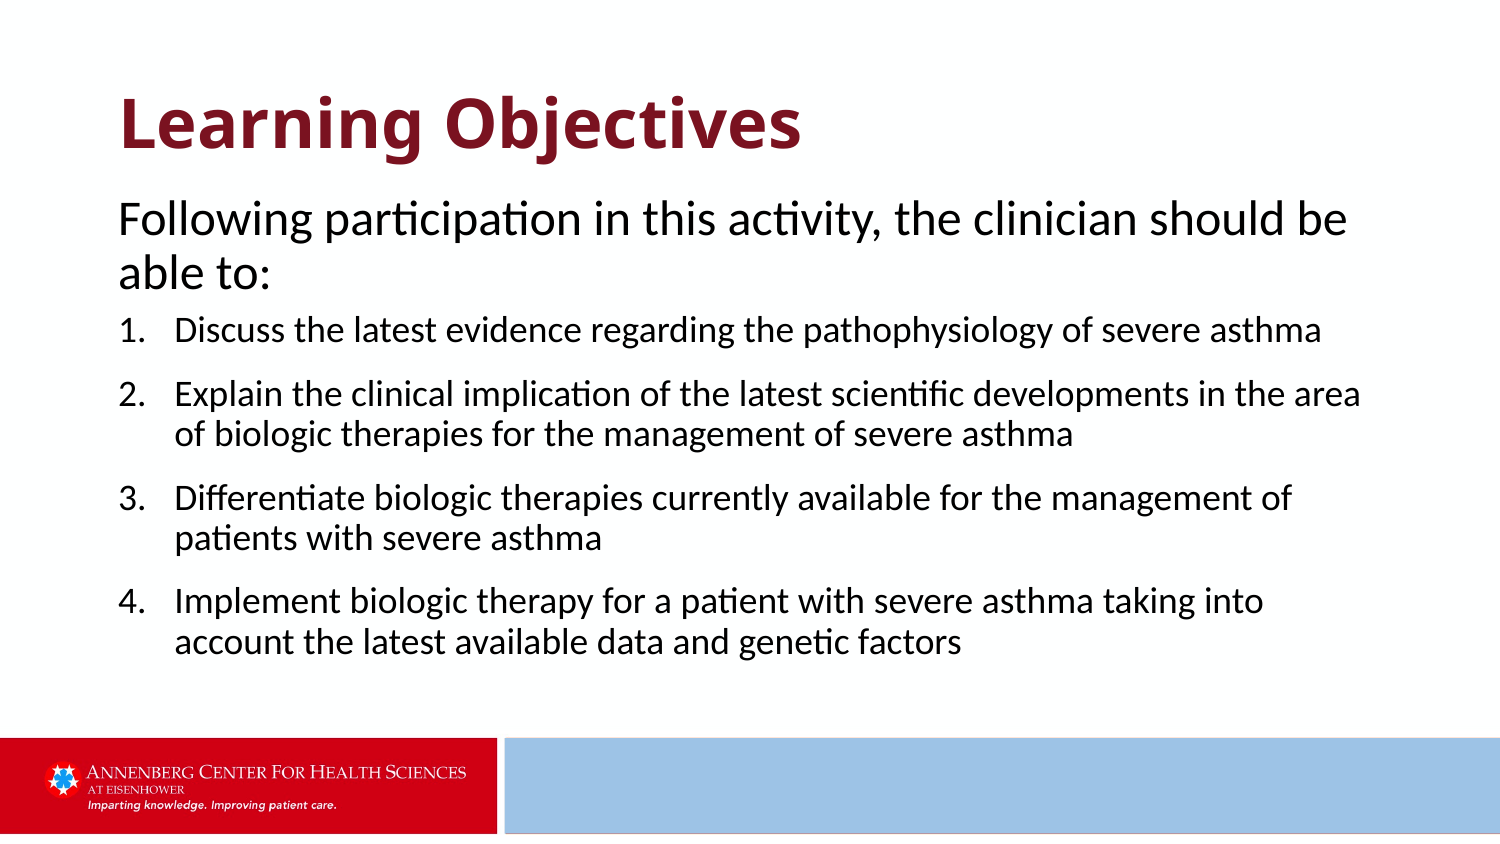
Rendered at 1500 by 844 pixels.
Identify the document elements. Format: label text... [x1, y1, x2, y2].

text_box [504, 737, 1500, 835]
picture [0, 0, 1500, 844]
title Learning Objectives [103, 44, 1397, 184]
list Following participation in this activity, the clinician should be able to: Discuss the latest evidence regarding the pathophysiology of severe asthma Explain the clinical implication of the latest scientific developments in the area of biologic therapies for the management of severe asthma Differentiate biologic therapies currently available for the management of patients with severe asthma Implement biologic therapy for a patient with severe asthma taking into account the latest available data and genetic factors [103, 184, 1397, 721]
